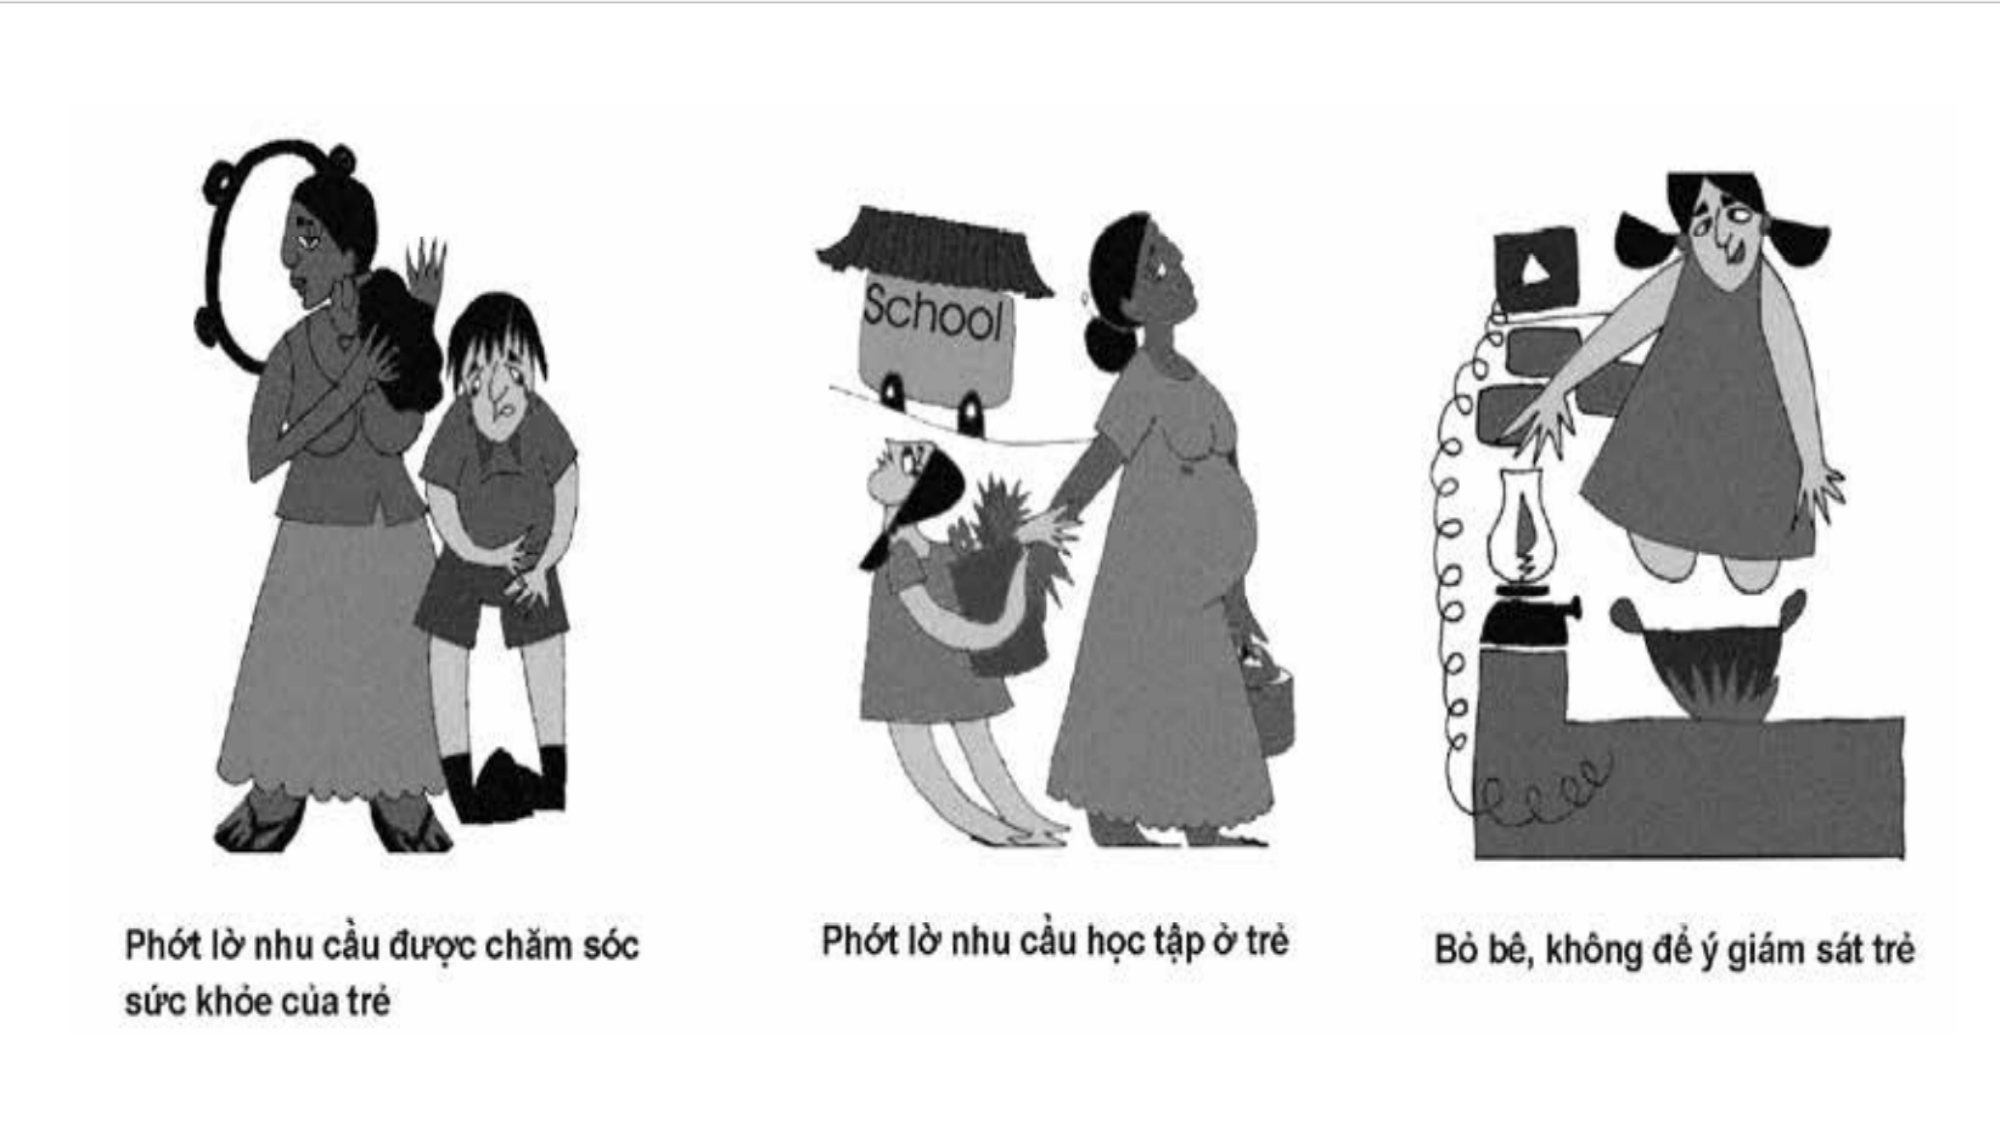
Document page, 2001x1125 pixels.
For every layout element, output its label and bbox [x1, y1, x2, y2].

list [0, 0, 2000, 1125]
